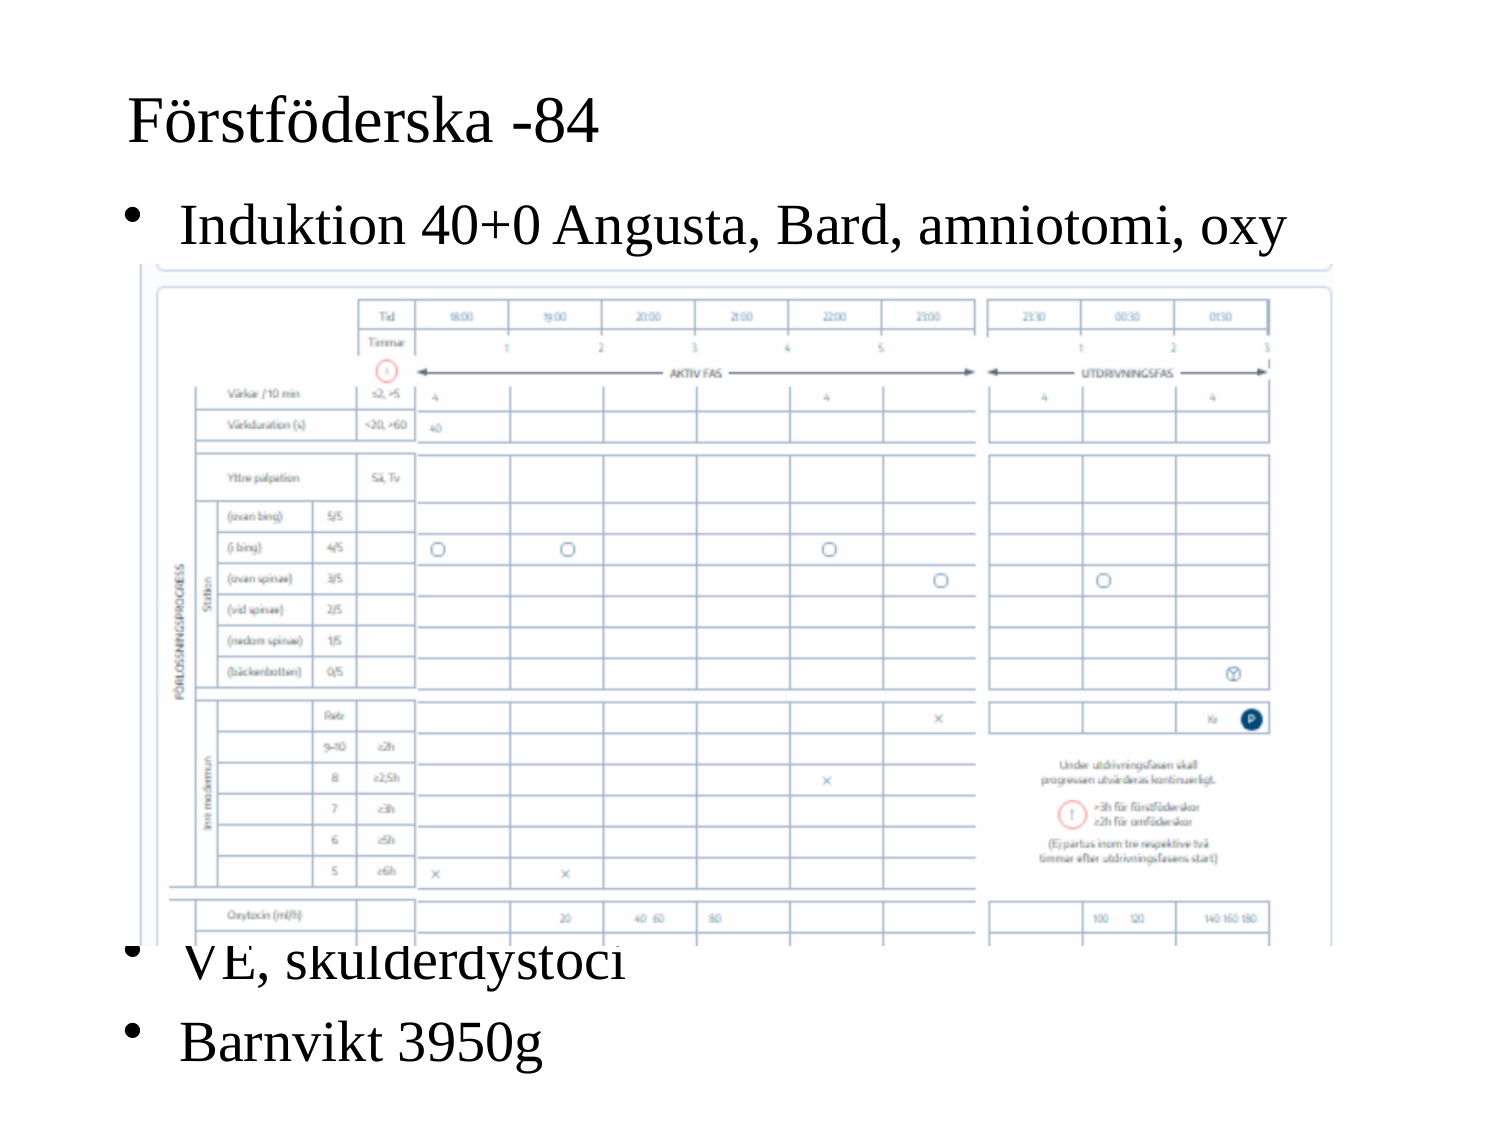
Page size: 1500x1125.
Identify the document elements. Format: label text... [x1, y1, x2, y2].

list Induktion 40+0 Angusta, Bard, amniotomi, oxy VE, skulderdystoci Barnvikt 3950g [108, 178, 1383, 1047]
picture [116, 263, 1334, 947]
title Förstföderska -84 [112, 21, 1388, 210]
